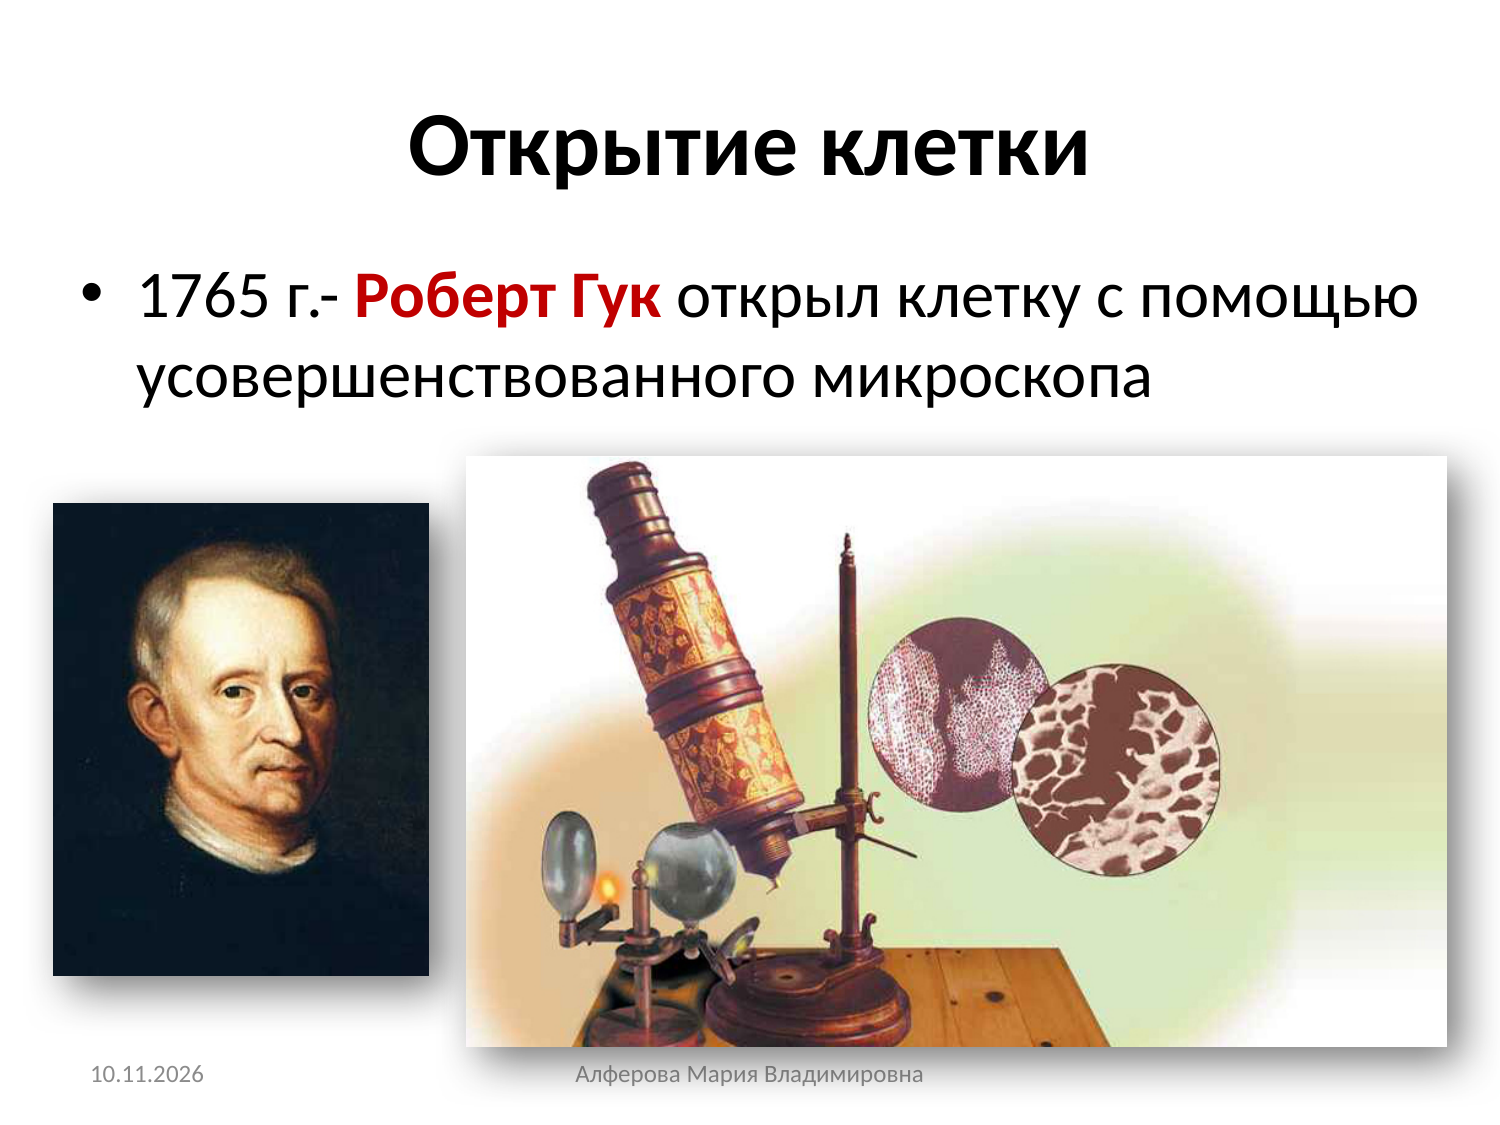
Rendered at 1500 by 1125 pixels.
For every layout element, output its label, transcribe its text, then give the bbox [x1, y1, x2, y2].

footer Алферова Мария Владимировна [512, 1055, 988, 1103]
title Открытие клетки [75, 45, 1425, 233]
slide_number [75, 1042, 425, 1103]
list 1765 г.- Роберт Гук открыл клетку с помощью усовершенствованного микроскопа [64, 243, 1449, 493]
picture [466, 455, 1447, 1048]
picture [52, 503, 429, 977]
